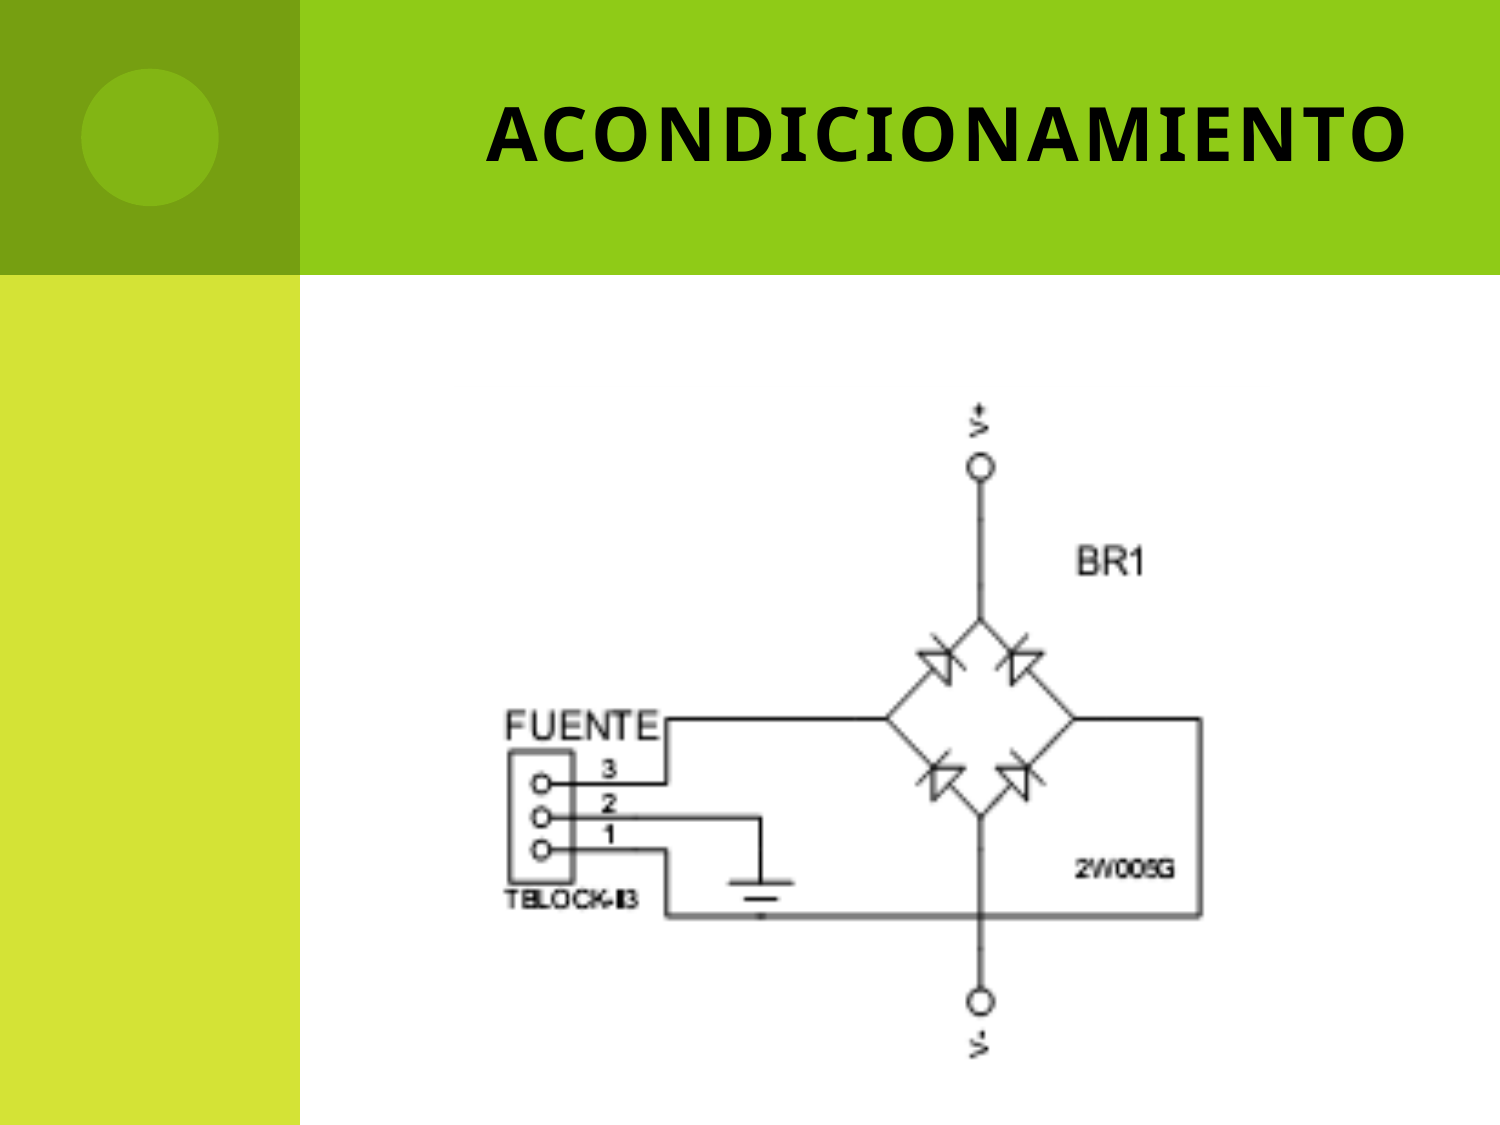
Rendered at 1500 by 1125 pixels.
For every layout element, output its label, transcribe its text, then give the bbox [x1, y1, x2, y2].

picture [454, 385, 1270, 1095]
title ACONDICIONAMIENTO [399, 37, 1425, 225]
